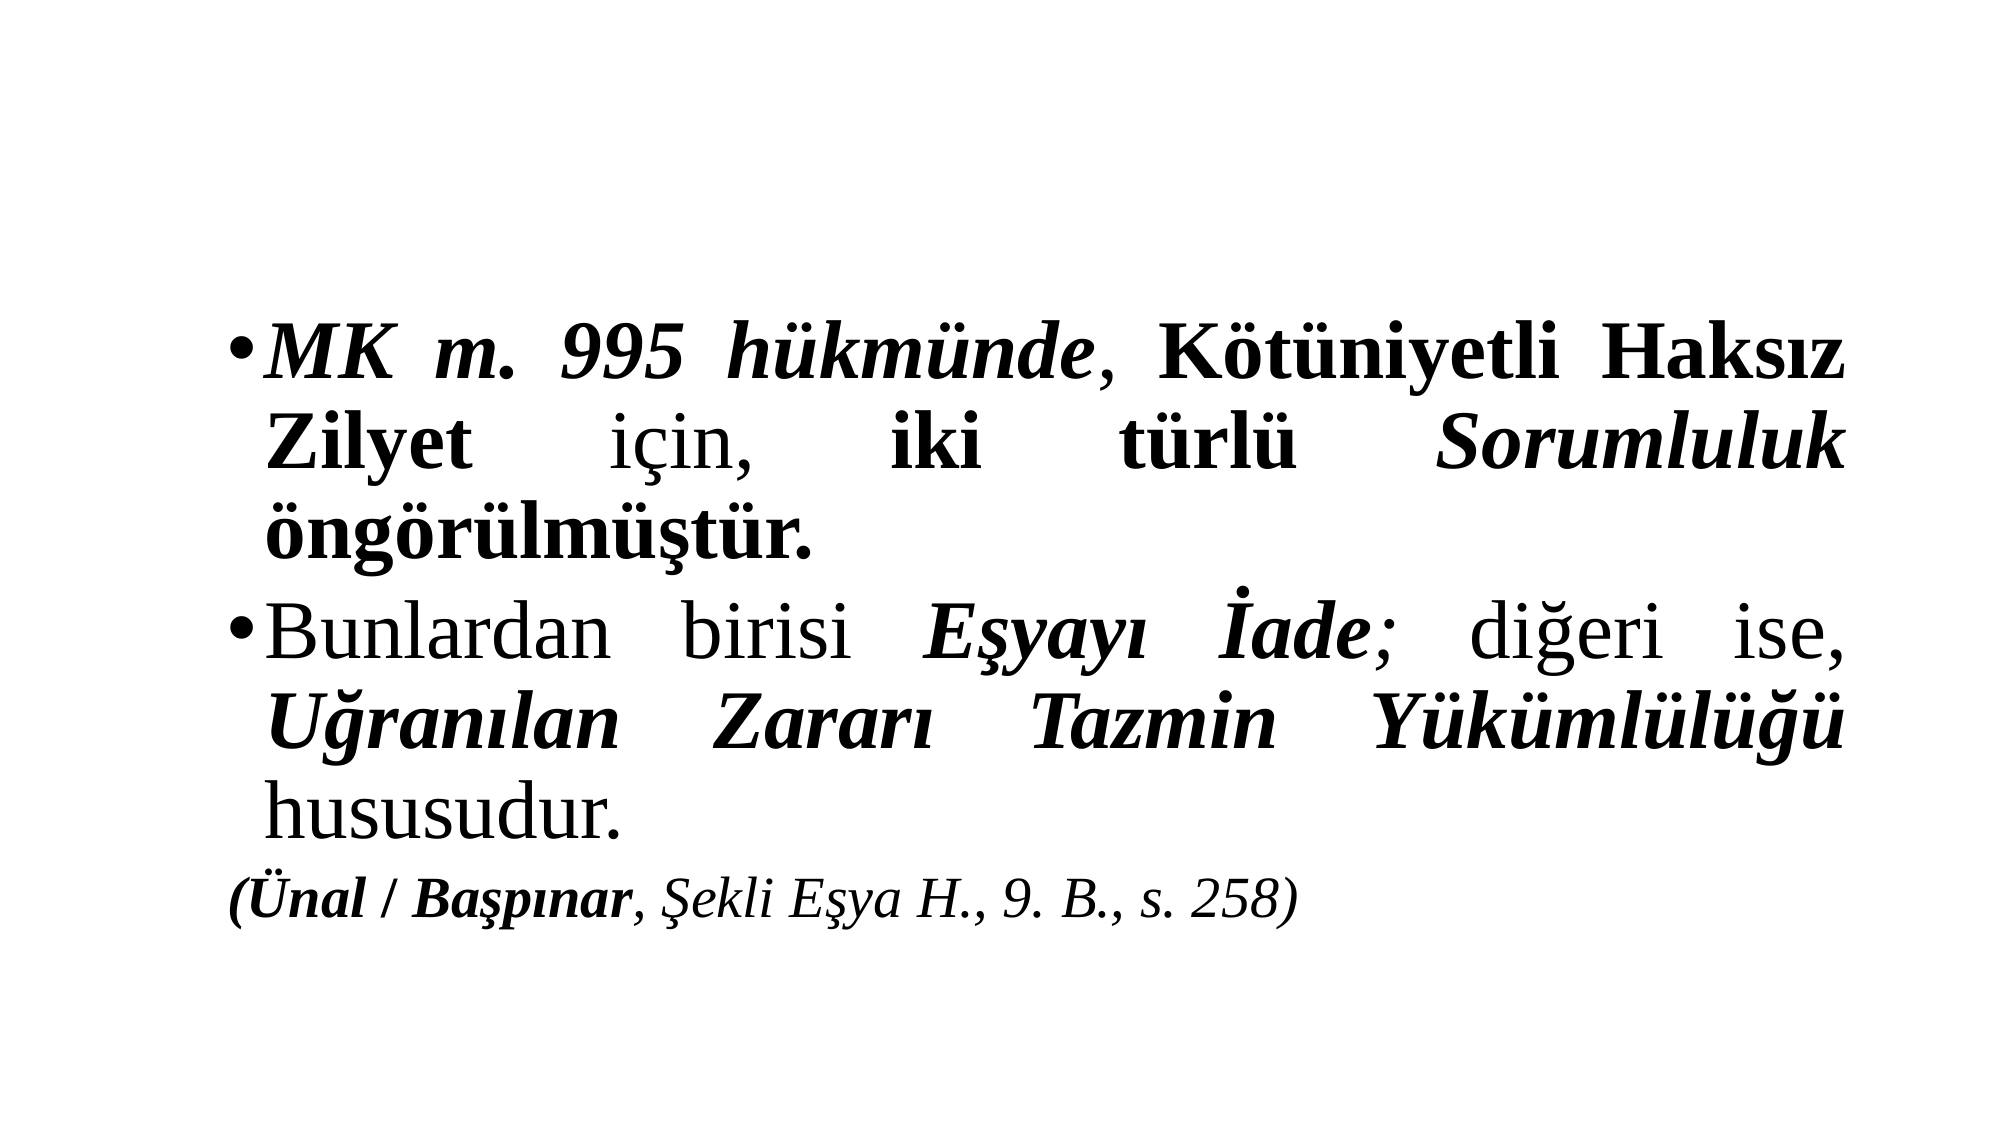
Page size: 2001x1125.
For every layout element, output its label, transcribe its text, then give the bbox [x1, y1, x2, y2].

list MK m. 995 hükmünde, Kötüniyetli Haksız Zilyet için, iki türlü Sorumluluk öngörülmüştür. Bunlardan birisi Eşyayı İade; diğeri ise, Uğranılan Zararı Tazmin Yükümlülüğü hususudur. (Ünal / Başpınar, Şekli Eşya H., 9. B., s. 258) [137, 299, 1863, 1014]
